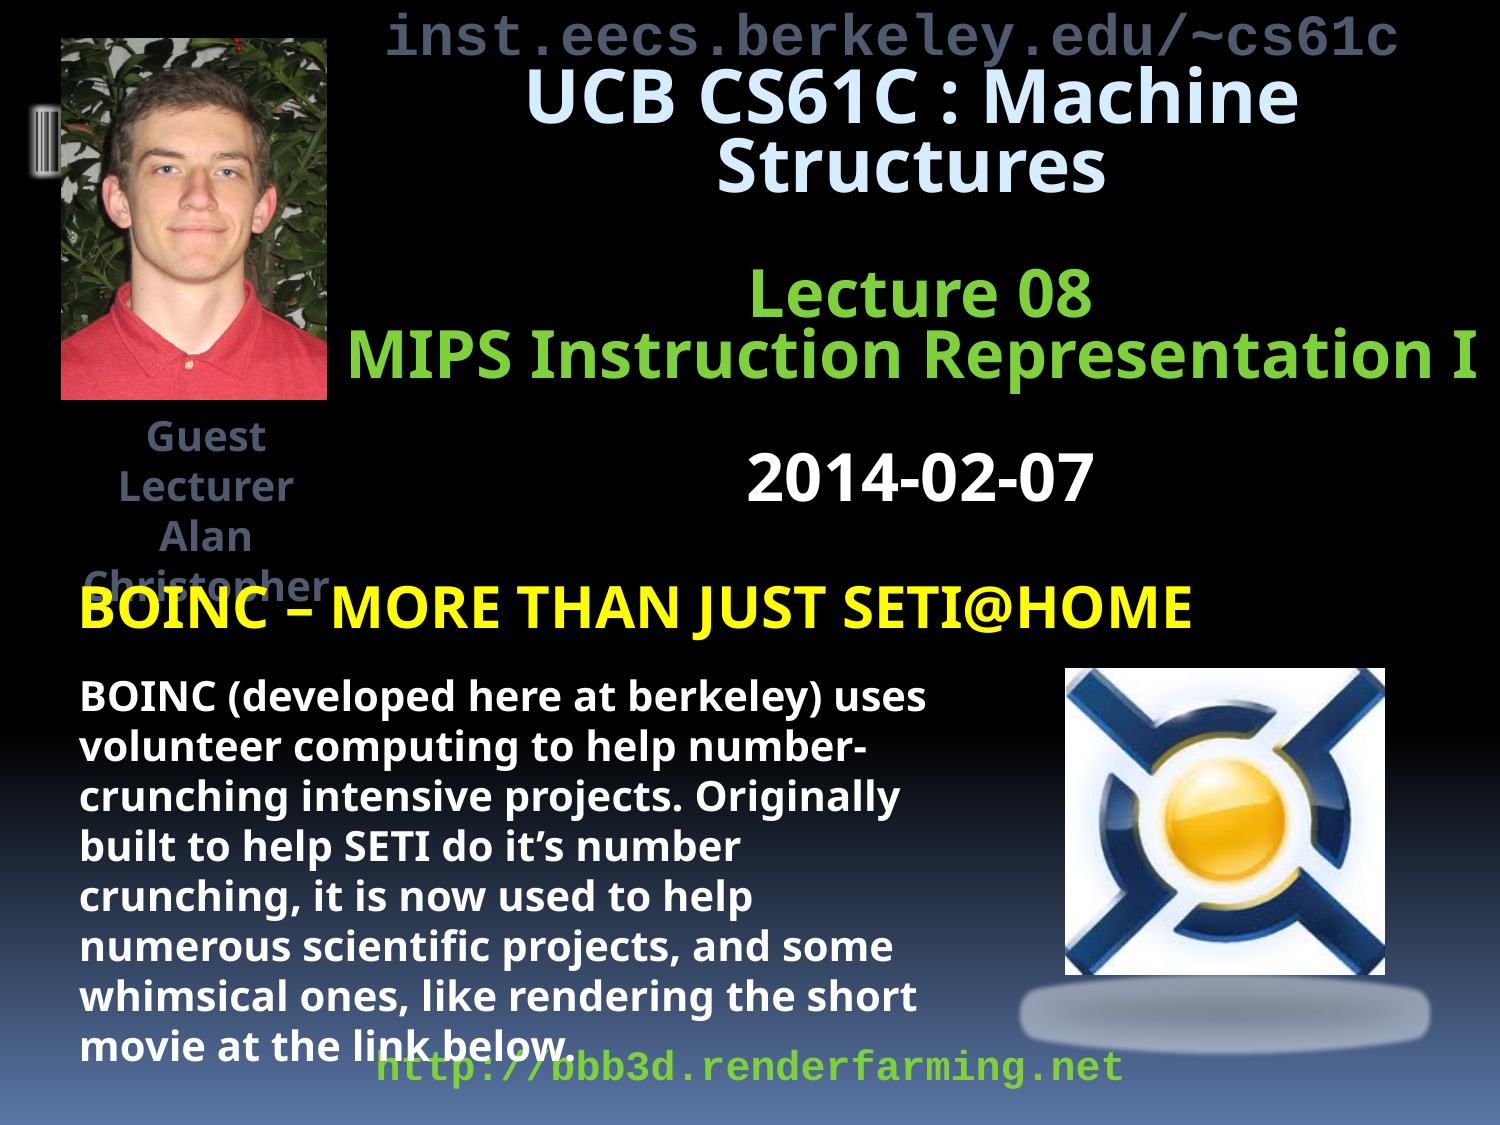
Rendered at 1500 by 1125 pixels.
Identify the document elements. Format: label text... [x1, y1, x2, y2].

title BOINC – more than just setI@home [62, 562, 1438, 675]
picture [60, 37, 327, 401]
picture [1065, 668, 1385, 976]
text_box http://bbb3d.renderfarming.net [0, 1037, 1500, 1125]
text_box Guest Lecturer Alan Christopher [37, 402, 375, 668]
text_box inst.eecs.berkeley.edu/~cs61c UCB CS61C : Machine Structures Lecture 08 MIPS Instruction Representation I 2014-02-07 [324, 2, 1500, 519]
subtitle BOINC (developed here at berkeley) uses volunteer computing to help number-crunching intensive projects. Originally built to help SETI do it’s number crunching, it is now used to help numerous scientific projects, and some whimsical ones, like rendering the short movie at the link below. [62, 662, 988, 1038]
